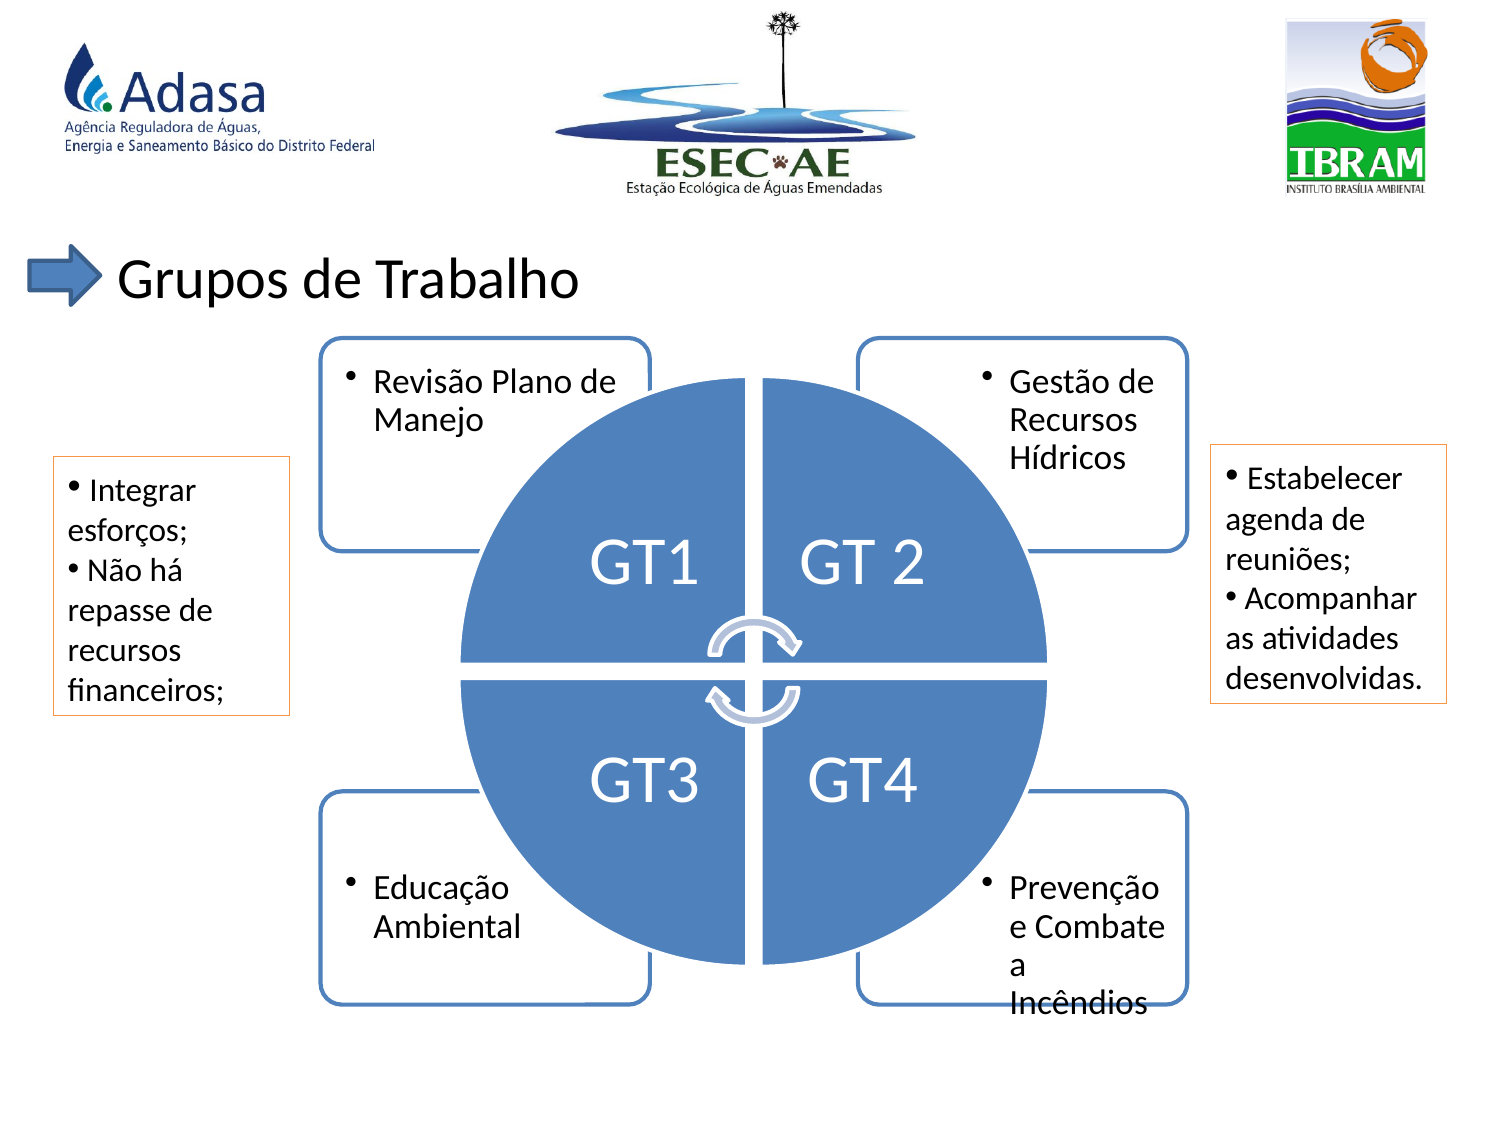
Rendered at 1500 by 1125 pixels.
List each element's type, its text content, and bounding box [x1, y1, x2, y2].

picture [551, 7, 918, 197]
text_box Integrar esforços; Não há repasse de recursos financeiros; [53, 456, 248, 716]
picture [1285, 18, 1428, 197]
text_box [253, 337, 1255, 1005]
picture [64, 42, 374, 155]
text_box Estabelecer agenda de reuniões; Acompanhar as atividades desenvolvidas. [1260, 444, 1447, 704]
title Grupos de Trabalho [6, 201, 692, 350]
